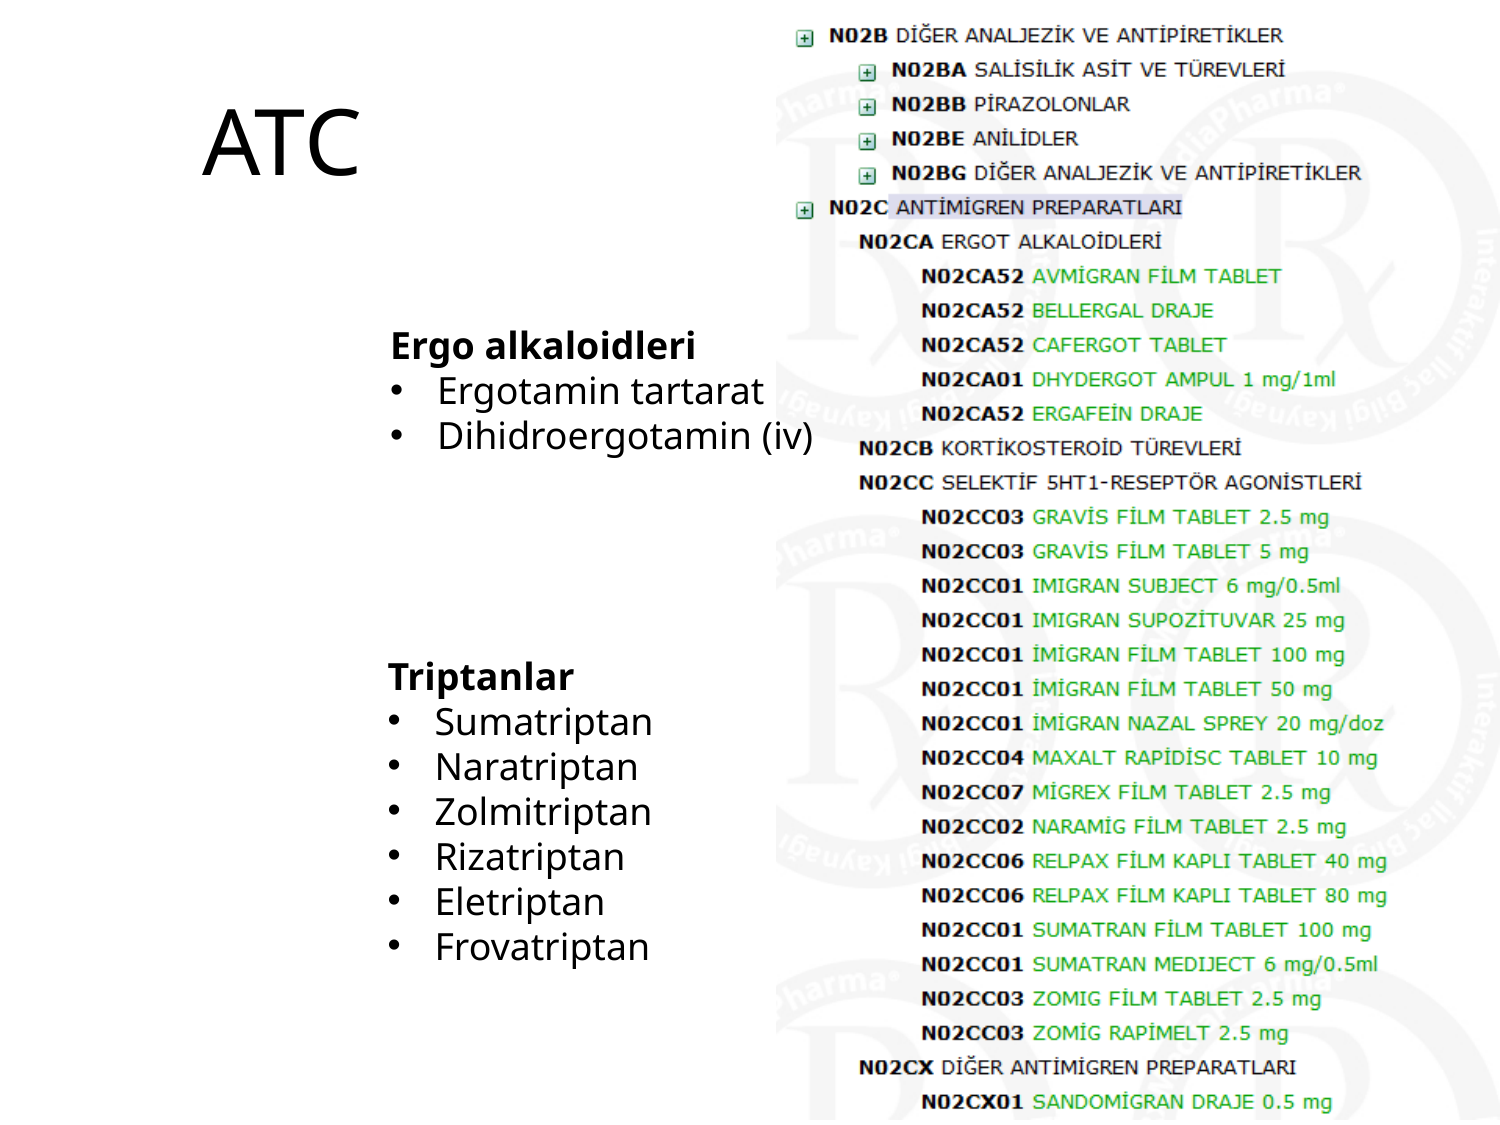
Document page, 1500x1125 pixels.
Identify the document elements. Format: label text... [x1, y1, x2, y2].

text_box Ergo alkaloidleri Ergotamin tartarat Dihidroergotamin (iv) [375, 314, 771, 465]
picture [776, 15, 1500, 1120]
text_box Triptanlar Sumatriptan Naratriptan Zolmitriptan Rizatriptan Eletriptan Frovatriptan [372, 645, 669, 975]
title ATC [75, 45, 491, 233]
